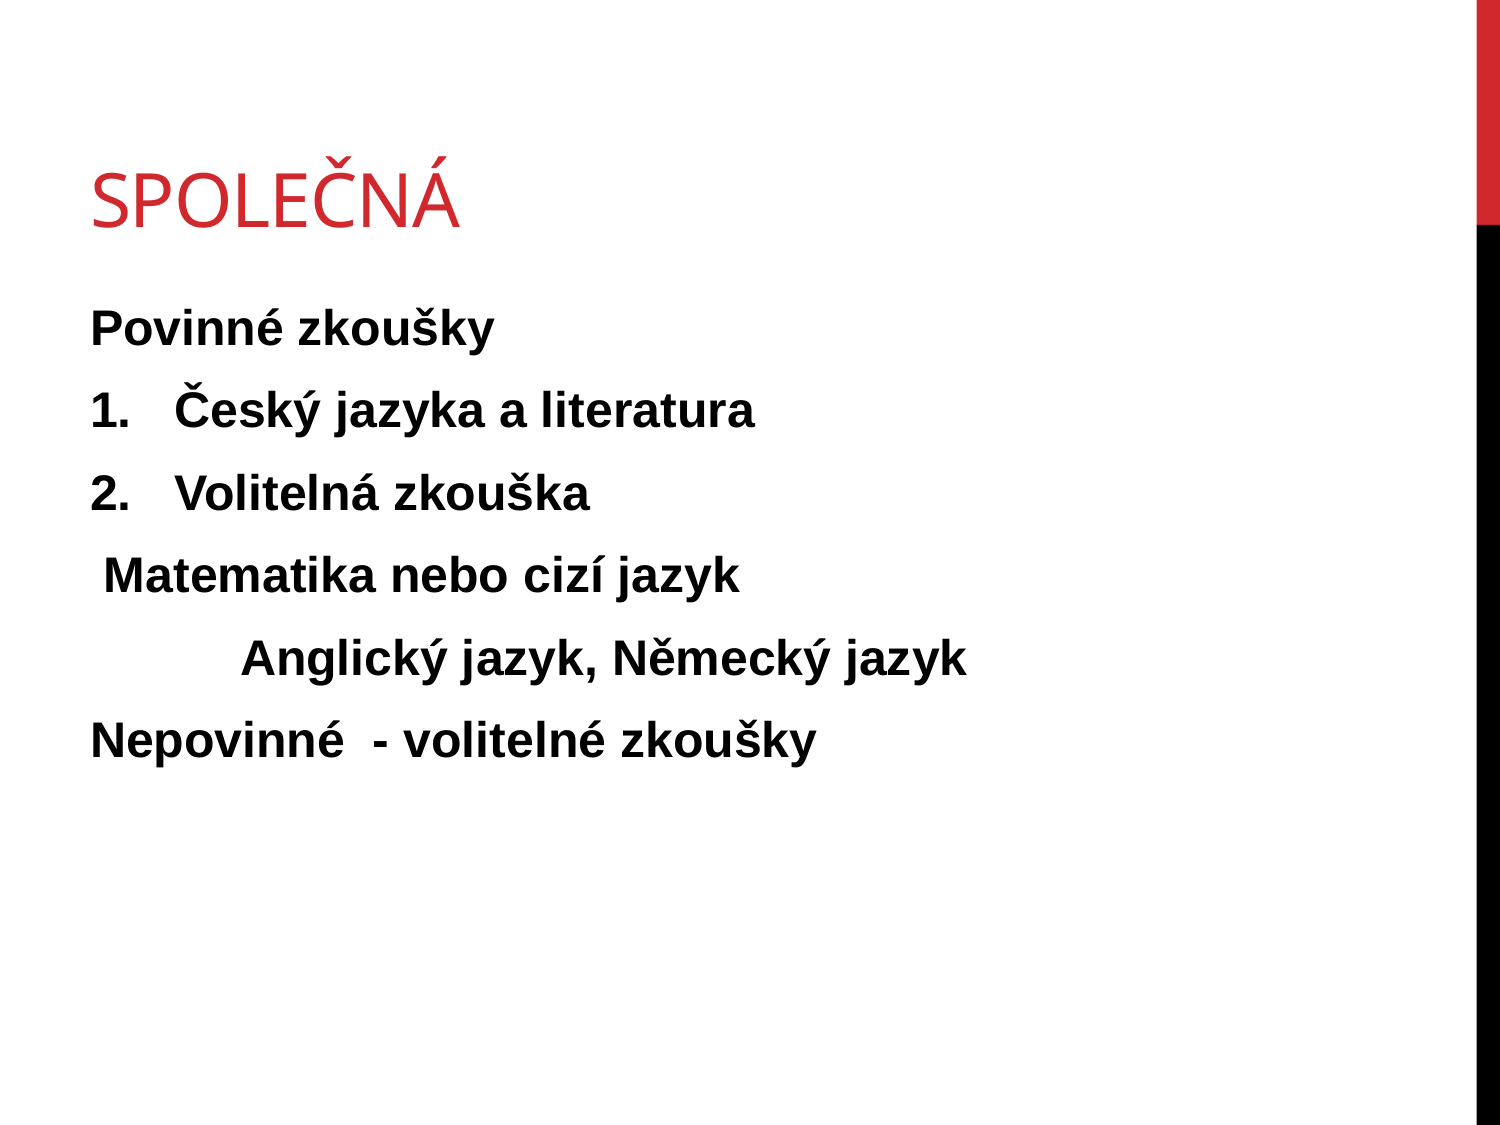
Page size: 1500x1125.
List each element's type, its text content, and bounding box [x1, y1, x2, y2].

list Povinné zkoušky Český jazyka a literatura Volitelná zkouška Matematika nebo cizí jazyk Anglický jazyk, Německý jazyk Nepovinné - volitelné zkoušky [75, 287, 1325, 1005]
title Společná [75, 25, 1025, 250]
